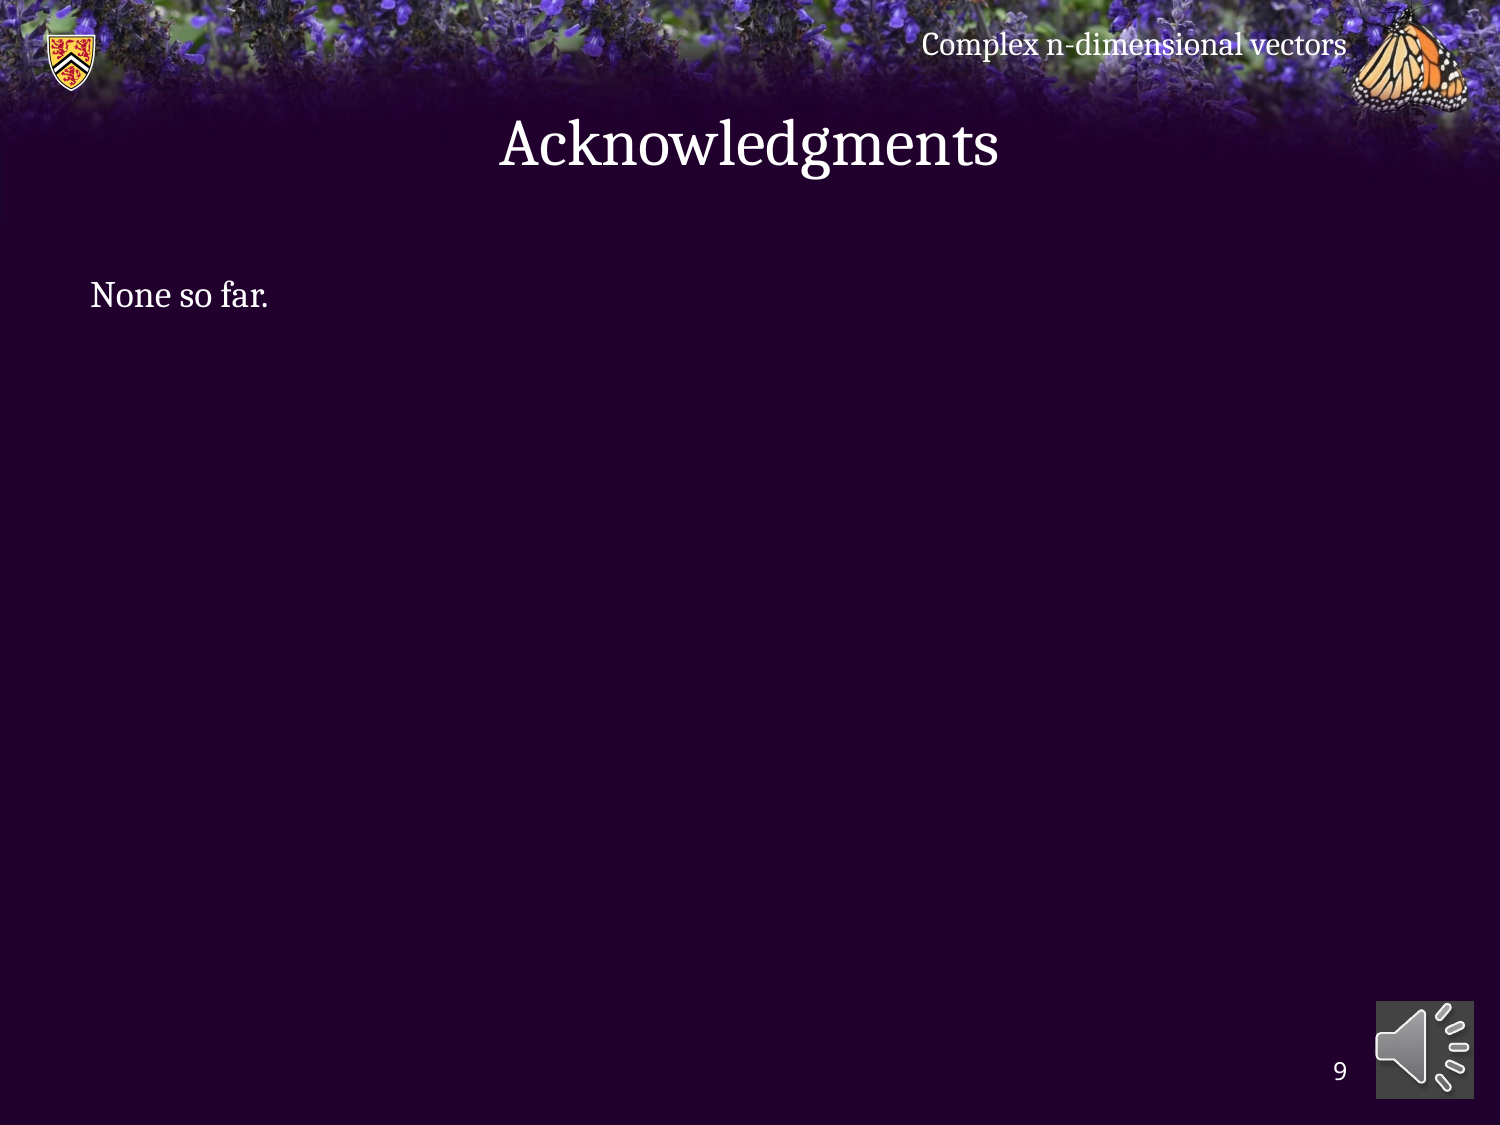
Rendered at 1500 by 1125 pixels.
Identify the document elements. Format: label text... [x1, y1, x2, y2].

title Acknowledgments [75, 45, 1425, 233]
slide_number 9 [1187, 1042, 1363, 1103]
list None so far. [75, 262, 1425, 1005]
footer Complex n-dimensional vectors [575, 12, 1363, 73]
picture [0, 0, 1500, 1125]
